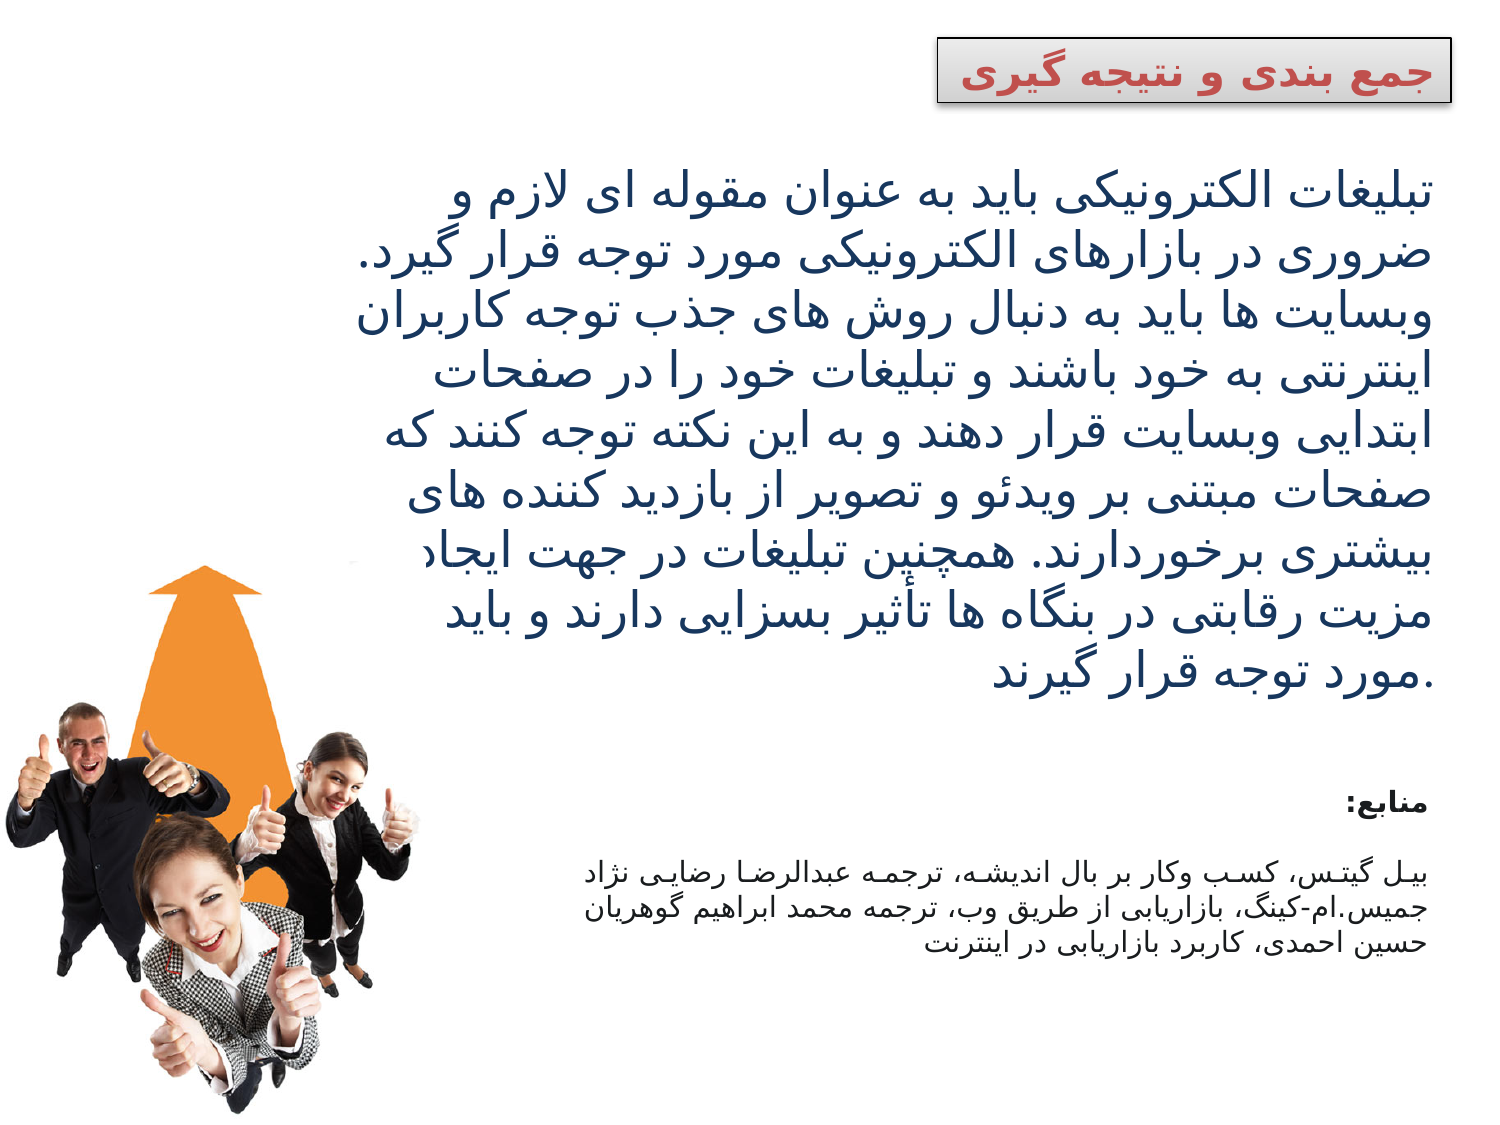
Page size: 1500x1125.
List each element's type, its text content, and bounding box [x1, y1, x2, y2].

picture [0, 561, 427, 1125]
text_box منابع: بیل گیتس، کسب وکار بر بال اندیشه، ترجمه عبدالرضا رضایی نژاد جمیس.ام-کینگ، بازاریابی از طریق وب، ترجمه محمد ابراهیم گوهریان حسین احمدی، کاربرد بازاریابی در اینترنت [568, 776, 1444, 966]
text_box جمع بندی و نتیجه گیری [937, 37, 1452, 103]
text_box تبلیغات الکترونیکی باید به عنوان مقوله ای لازم و ضروری در بازارهای الکترونیکی مورد توجه قرار گیرد. وبسایت ها باید به دنبال روش های جذب توجه کاربران اینترنتی به خود باشند و تبلیغات خود را در صفحات ابتدایی وبسایت قرار دهند و به این نکته توجه کنند که صفحات مبتنی بر ویدئو و تصویر از بازدید کننده های بیشتری برخوردارند. همچنین تبلیغات در جهت ایجاد مزیت رقابتی در بنگاه ها تأثیر بسزایی دارند و باید مورد توجه قرار گیرند. [324, 149, 1450, 705]
